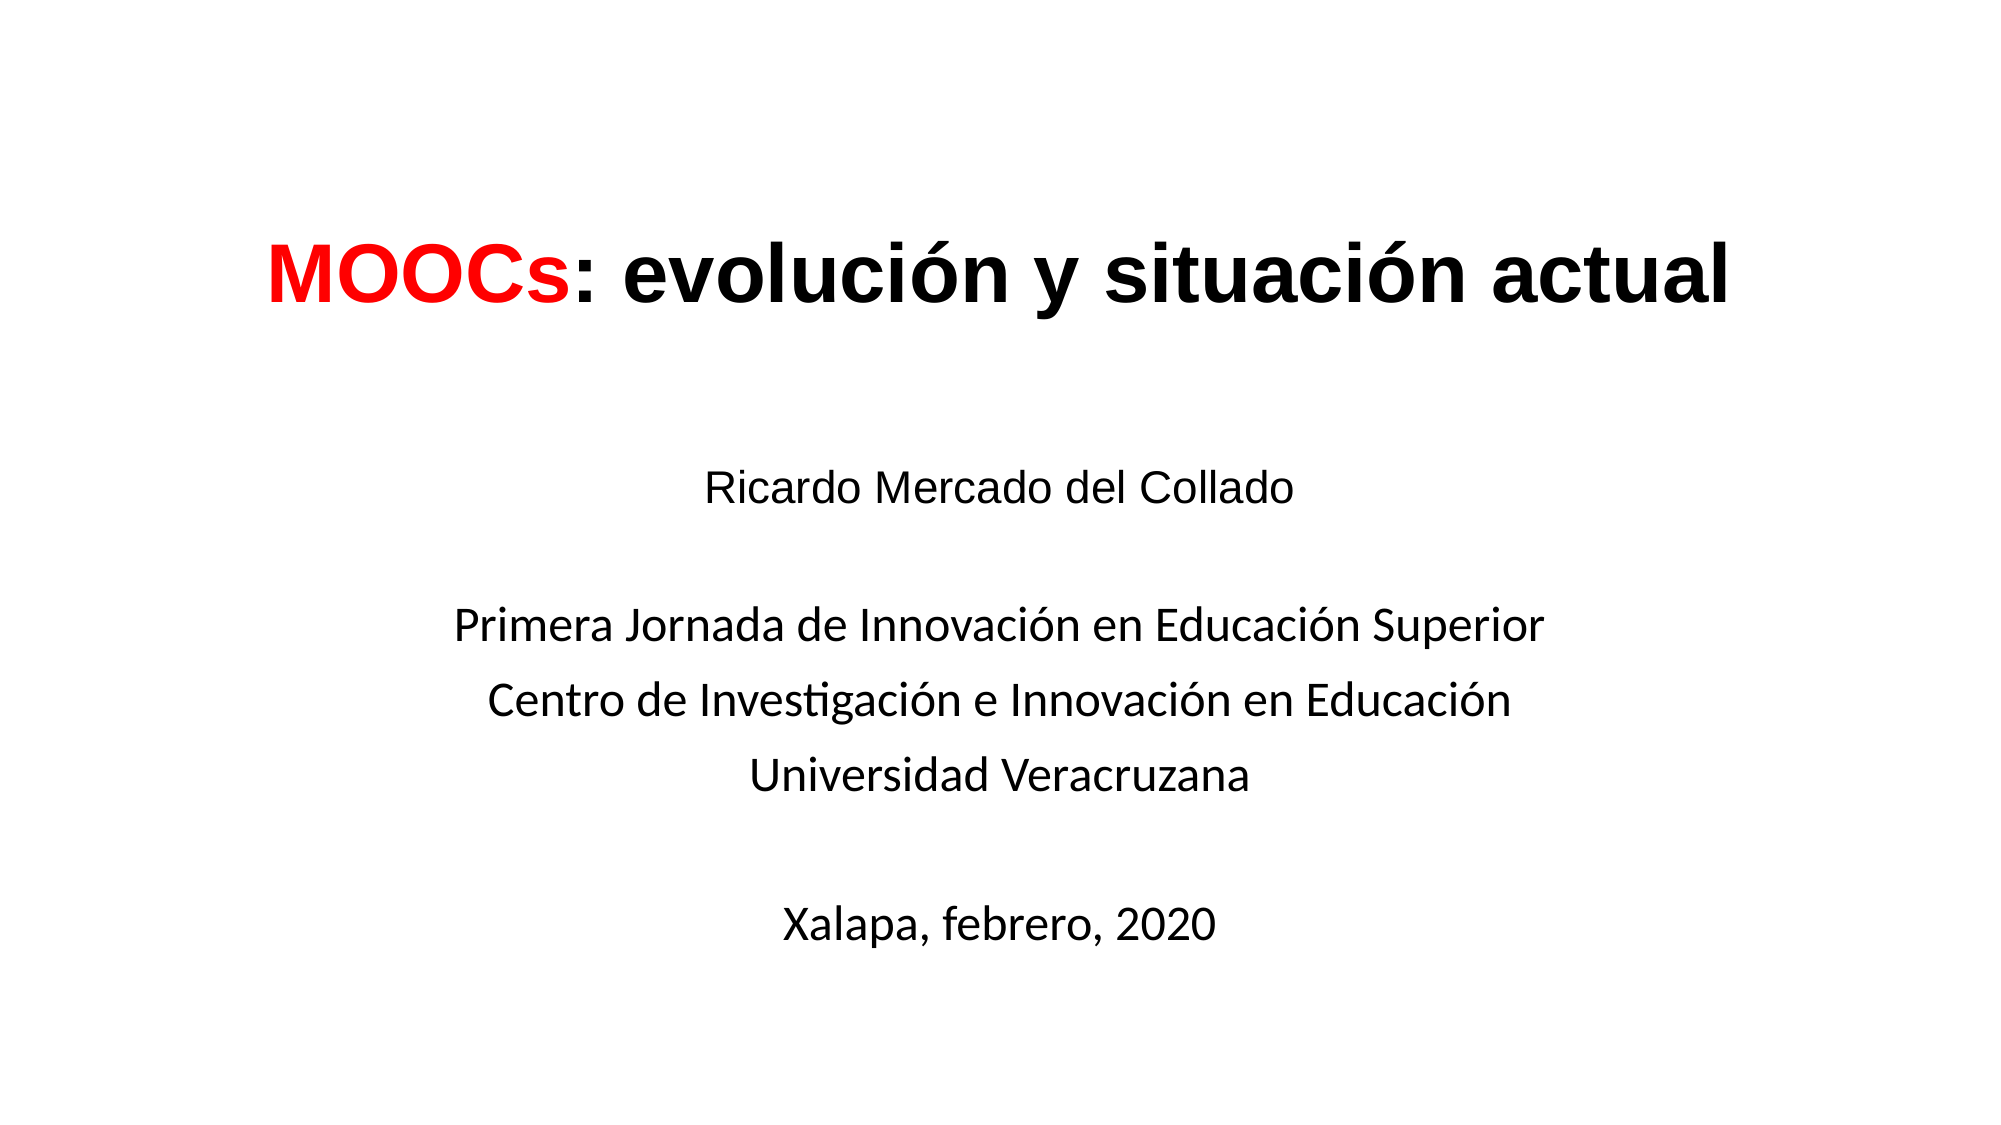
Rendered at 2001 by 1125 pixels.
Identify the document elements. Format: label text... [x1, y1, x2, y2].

subtitle Primera Jornada de Innovación en Educación Superior Centro de Investigación e Innovación en Educación Universidad Veracruzana Xalapa, febrero, 2020 [249, 590, 1750, 863]
title MOOCs: evolución y situación actual Ricardo Mercado del Collado [249, 184, 1750, 576]
